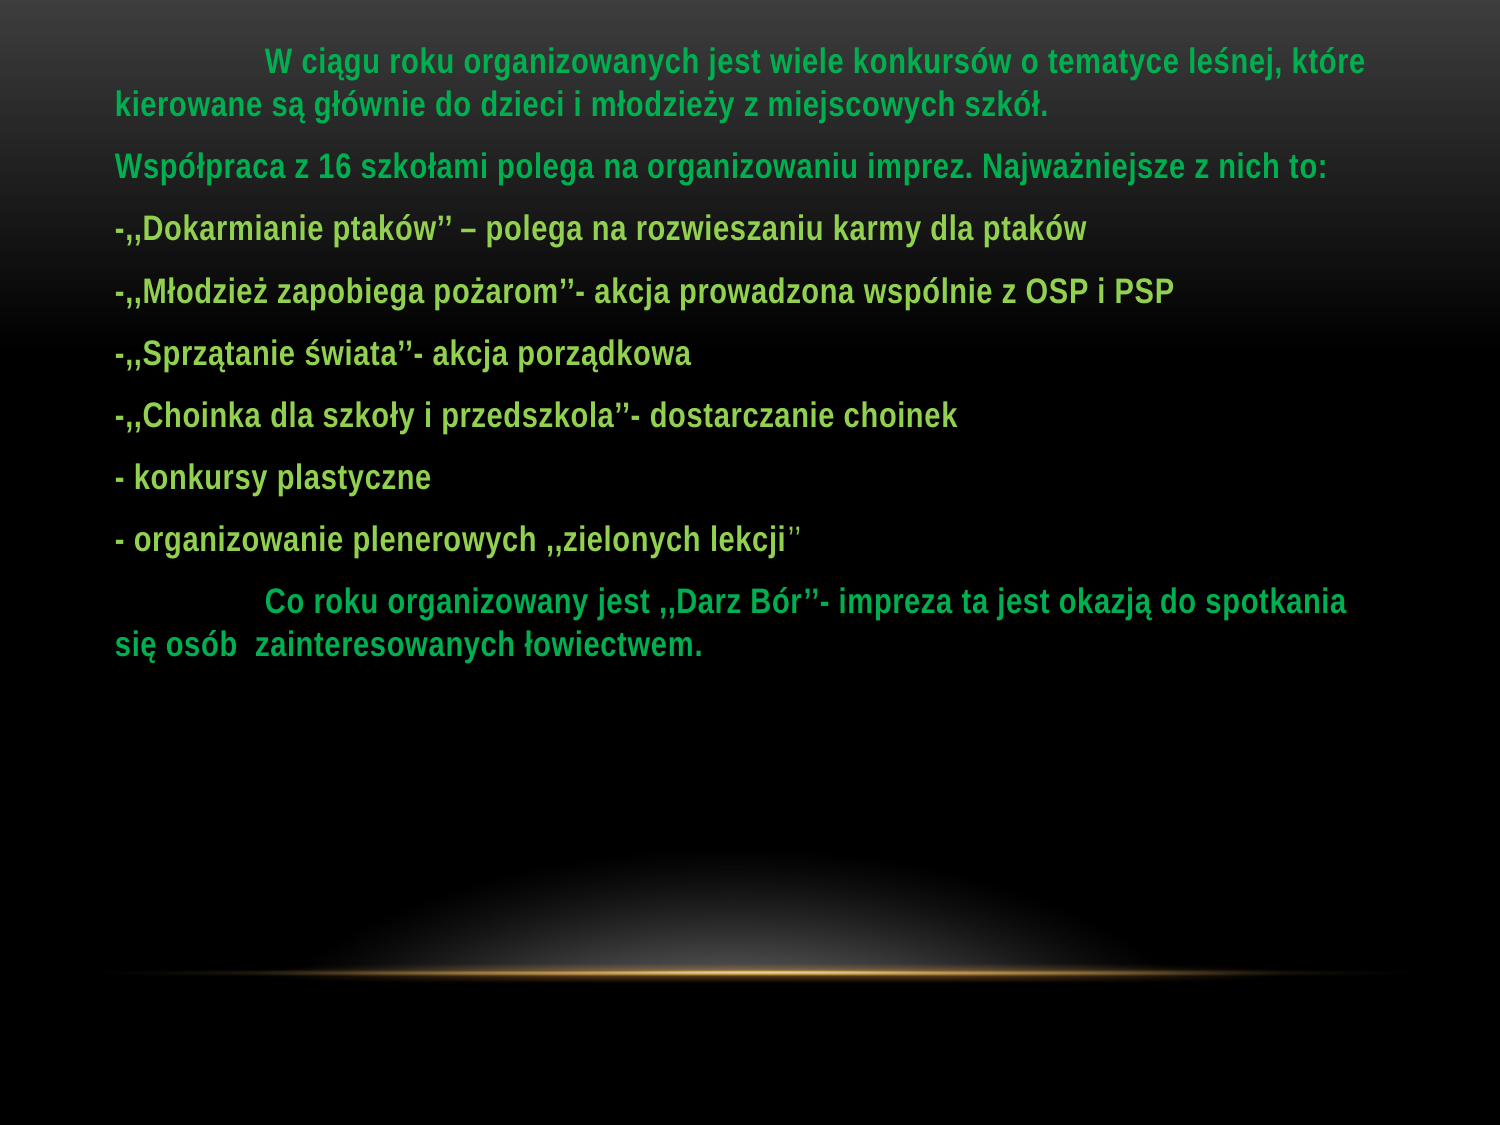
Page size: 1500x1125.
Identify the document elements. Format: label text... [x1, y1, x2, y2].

list W ciągu roku organizowanych jest wiele konkursów o tematyce leśnej, które kierowane są głównie do dzieci i młodzieży z miejscowych szkół. Współpraca z 16 szkołami polega na organizowaniu imprez. Najważniejsze z nich to: -,,Dokarmianie ptaków’’ – polega na rozwieszaniu karmy dla ptaków -,,Młodzież zapobiega pożarom’’- akcja prowadzona wspólnie z OSP i PSP -,,Sprzątanie świata’’- akcja porządkowa -,,Choinka dla szkoły i przedszkola’’- dostarczanie choinek - konkursy plastyczne - organizowanie plenerowych ,,zielonych lekcji’’ Co roku organizowany jest ,,Darz Bór’’- impreza ta jest okazją do spotkania się osób zainteresowanych łowiectwem. [99, 30, 1400, 1094]
picture [0, 0, 1500, 1125]
